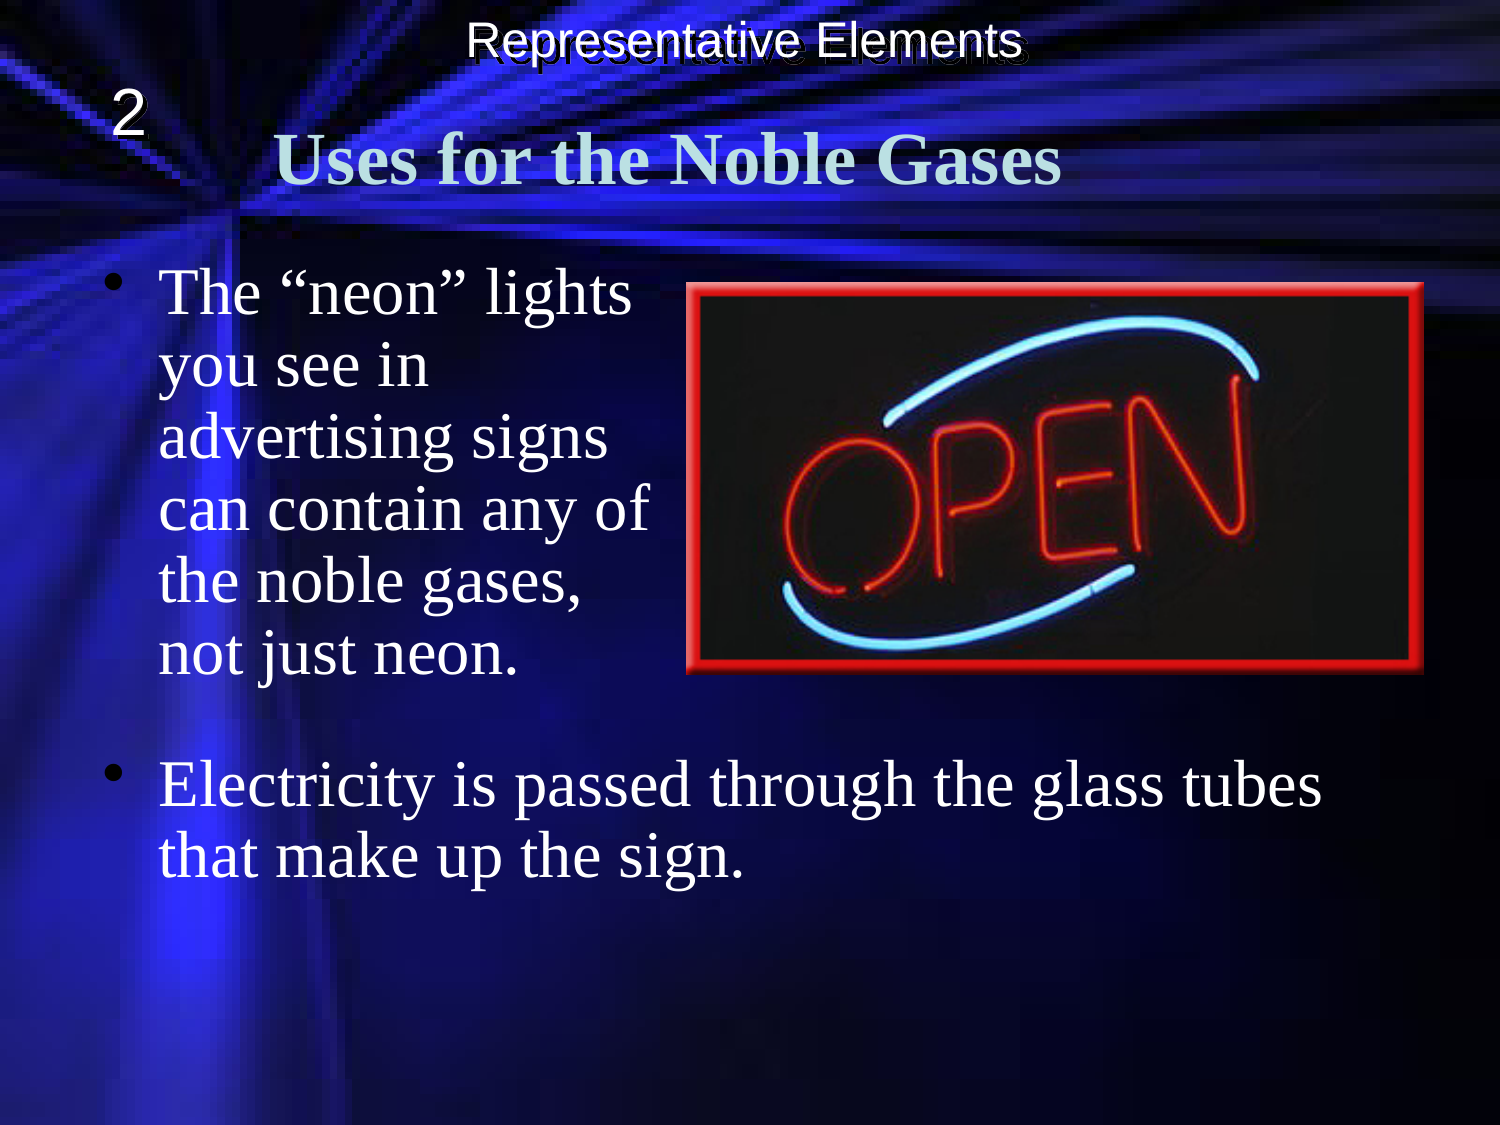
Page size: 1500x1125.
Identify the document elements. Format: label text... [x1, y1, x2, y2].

text_box The “neon” lights you see in advertising signs can contain any of the noble gases, not just neon. [87, 249, 675, 697]
text_box Uses for the Noble Gases [258, 112, 1079, 209]
text_box Representative Elements [450, 0, 1039, 75]
text_box 2 [95, 61, 163, 156]
text_box Electricity is passed through the glass tubes that make up the sign. [87, 741, 1350, 900]
picture [0, 0, 1500, 1125]
